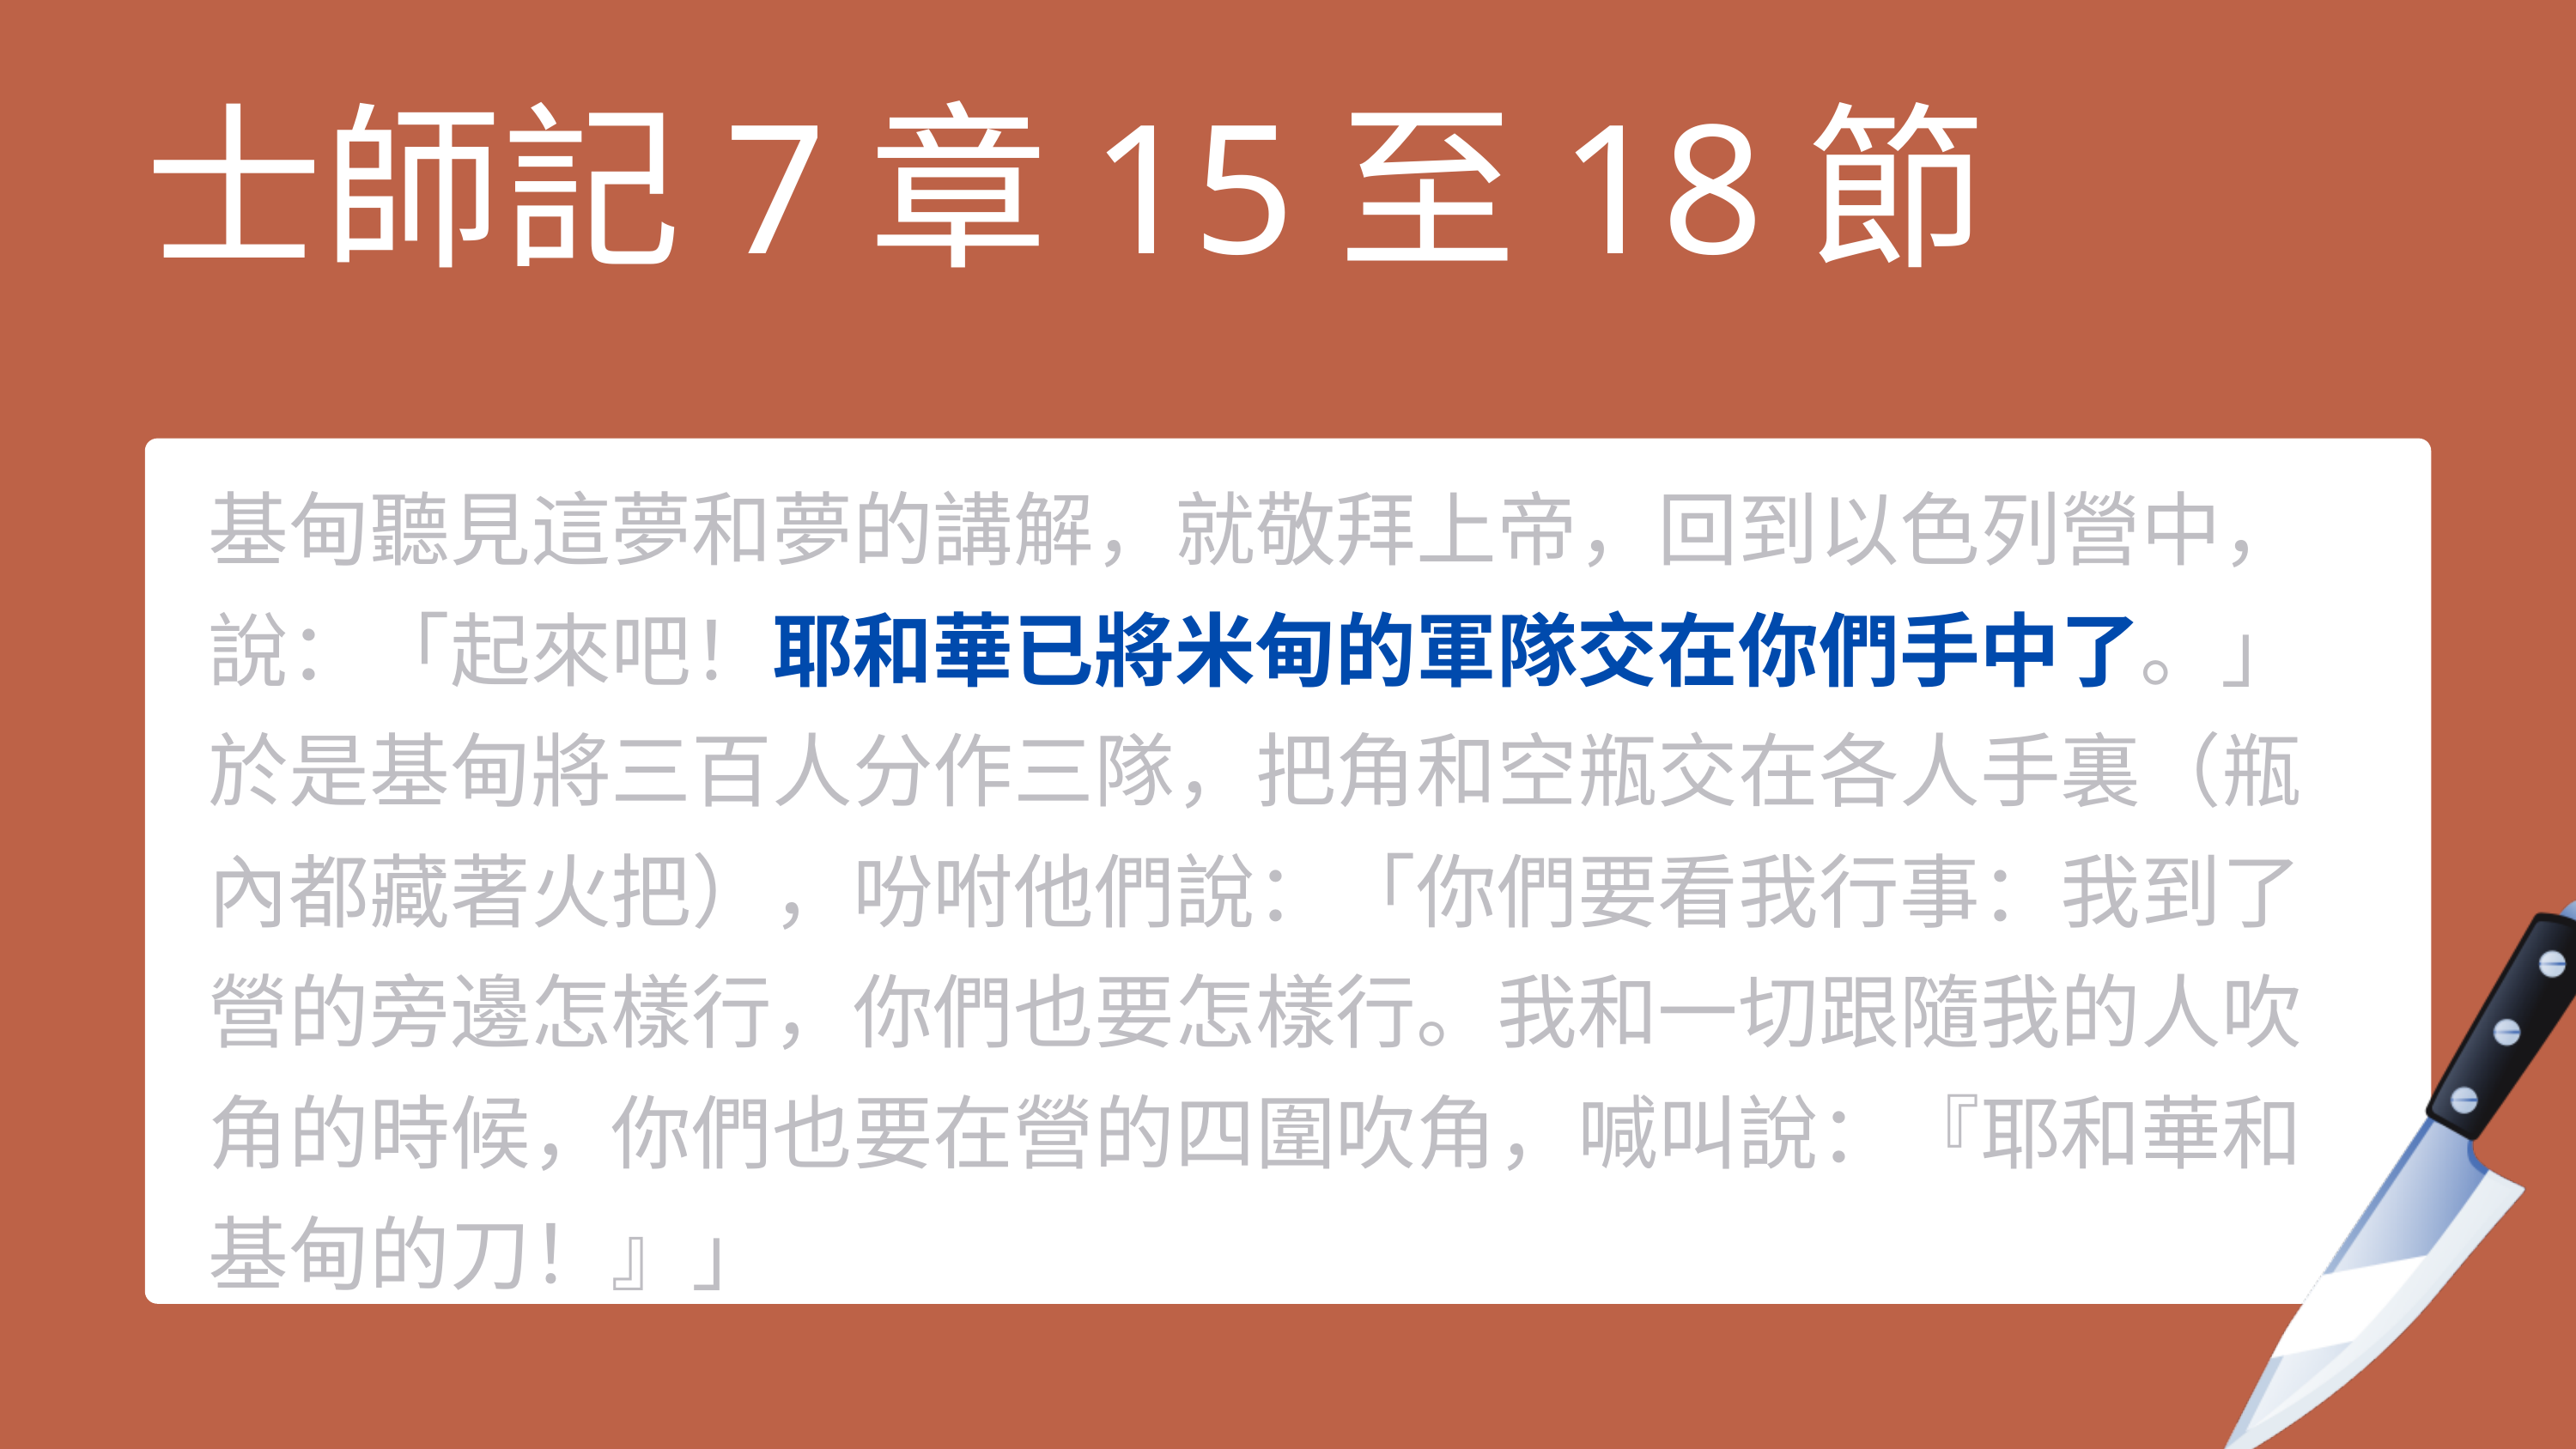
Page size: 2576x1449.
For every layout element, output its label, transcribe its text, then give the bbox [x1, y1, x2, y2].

text_box [2214, 891, 2576, 1449]
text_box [144, 438, 2432, 1304]
text_box 士師記7章15至18節 [144, 101, 2215, 290]
